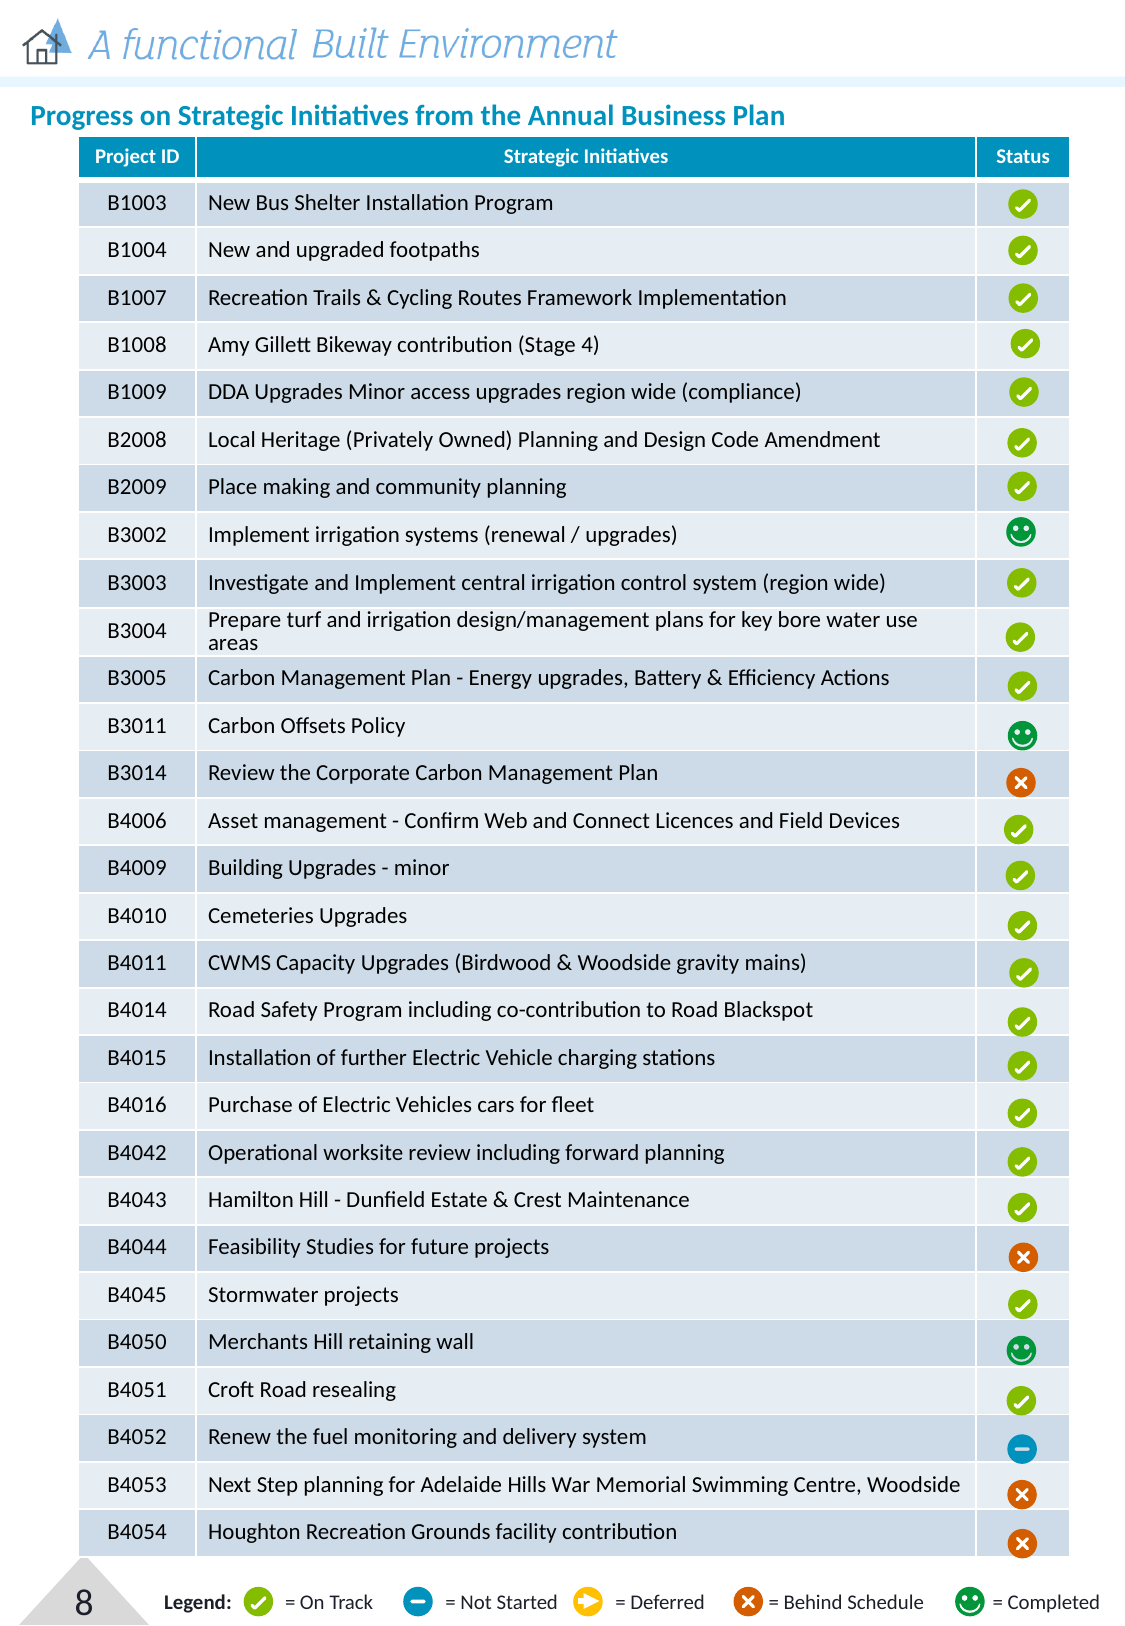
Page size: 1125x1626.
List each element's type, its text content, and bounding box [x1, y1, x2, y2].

text_box = Completed [978, 1581, 1116, 1622]
table_cell [977, 941, 1069, 987]
table_cell Prepare turf and irrigation design/management plans for key bore water use areas [197, 609, 975, 655]
table_cell Building Upgrades - minor [197, 846, 975, 892]
table_cell [977, 799, 1069, 844]
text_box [573, 1586, 603, 1617]
text_box [954, 1585, 978, 1618]
table_cell [977, 1510, 1069, 1556]
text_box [1008, 283, 1038, 313]
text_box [1007, 1007, 1038, 1037]
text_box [1007, 471, 1037, 502]
table_cell B4053 [79, 1463, 195, 1508]
table_cell Amy Gillett Bikeway contribution (Stage 4) [197, 323, 975, 369]
table_cell Renew the fuel monitoring and delivery system [197, 1415, 975, 1461]
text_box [1005, 622, 1036, 652]
table_cell B1008 [79, 323, 195, 369]
table_cell Asset management - Confirm Web and Connect Licences and Field Devices [197, 799, 975, 844]
table_cell B4015 [79, 1036, 195, 1082]
table_cell B4054 [79, 1510, 195, 1556]
table_cell Operational worksite review including forward planning [197, 1131, 975, 1176]
table_cell [977, 1226, 1069, 1271]
table_cell Installation of further Electric Vehicle charging stations [197, 1036, 975, 1082]
picture [17, 9, 635, 79]
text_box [1007, 428, 1037, 458]
text_box [402, 1585, 430, 1618]
text_box [1006, 1433, 1038, 1465]
table_header Project ID [79, 139, 195, 177]
table_cell B4006 [79, 799, 195, 844]
table_cell [977, 418, 1069, 464]
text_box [1007, 1479, 1037, 1510]
table_cell CWMS Capacity Upgrades (Birdwood & Woodside gravity mains) [197, 941, 975, 987]
table_cell [977, 1083, 1069, 1129]
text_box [1003, 814, 1034, 845]
table_cell [977, 513, 1069, 558]
table_header Strategic Initiatives [197, 137, 975, 177]
table_cell [977, 1415, 1069, 1461]
table_cell Purchase of Electric Vehicles cars for fleet [197, 1083, 975, 1129]
table_cell [977, 1131, 1069, 1176]
table_cell B4010 [79, 894, 195, 939]
table_cell B4045 [79, 1273, 195, 1319]
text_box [1006, 568, 1037, 598]
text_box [1007, 1192, 1038, 1223]
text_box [1008, 1289, 1038, 1320]
table_cell Implement irrigation systems (renewal / upgrades) [197, 513, 975, 558]
table_cell [977, 1463, 1069, 1508]
table_cell B3005 [79, 657, 195, 702]
table_cell Carbon Offsets Policy [197, 704, 975, 750]
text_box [1008, 189, 1038, 219]
table_cell B4043 [79, 1178, 195, 1224]
table_cell Review the Corporate Carbon Management Plan [197, 751, 975, 797]
text_box Progress on Strategic Initiatives from the Annual Business Plan [15, 88, 802, 139]
text_box = On Track [270, 1581, 389, 1622]
table_cell Cemeteries Upgrades [197, 894, 975, 939]
table_cell Place making and community planning [197, 465, 975, 511]
table_cell B1009 [79, 371, 195, 416]
table_cell B4052 [79, 1415, 195, 1461]
text_box = Behind Schedule [753, 1581, 940, 1622]
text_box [1008, 235, 1038, 266]
text_box [1005, 516, 1037, 548]
table_cell B3003 [79, 560, 195, 607]
table_cell B4050 [79, 1320, 195, 1366]
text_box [1009, 958, 1039, 988]
table_cell B4014 [79, 989, 195, 1034]
table_cell [977, 183, 1069, 226]
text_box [733, 1586, 764, 1617]
table_cell Road Safety Program including co-contribution to Road Blackspot [197, 989, 975, 1034]
text_box [0, 76, 1125, 88]
table_cell [977, 465, 1069, 511]
table_cell B2009 [79, 465, 195, 511]
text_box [1009, 377, 1039, 407]
table_cell B2008 [79, 418, 195, 464]
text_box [1007, 1098, 1038, 1129]
table_cell Carbon Management Plan - Energy upgrades, Battery & Efficiency Actions [197, 657, 975, 702]
table_cell [977, 751, 1069, 797]
table_cell B4044 [79, 1226, 195, 1271]
table_cell [977, 894, 1069, 939]
table_cell Investigate and Implement central irrigation control system (region wide) [197, 560, 975, 607]
table_cell Merchants Hill retaining wall [197, 1320, 975, 1366]
table_cell [977, 1036, 1069, 1082]
table_cell Recreation Trails & Cycling Routes Framework Implementation [197, 276, 975, 321]
table_cell Croft Road resealing [197, 1368, 975, 1414]
table_cell [977, 1320, 1069, 1366]
table_cell B4009 [79, 846, 195, 892]
table_header Status [977, 137, 1069, 177]
table_cell Feasibility Studies for future projects [197, 1226, 975, 1271]
table_cell B1007 [79, 276, 195, 321]
table_cell DDA Upgrades Minor access upgrades region wide (compliance) [197, 371, 975, 416]
table_cell B1004 [79, 228, 195, 274]
table_cell [977, 228, 1069, 274]
table_cell B3002 [79, 513, 195, 558]
table_cell Hamilton Hill - Dunfield Estate & Crest Maintenance [197, 1178, 975, 1224]
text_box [1007, 910, 1038, 941]
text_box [1007, 671, 1038, 701]
table_cell [977, 371, 1069, 416]
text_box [1007, 1147, 1038, 1177]
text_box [1006, 1385, 1037, 1416]
table_cell B4011 [79, 941, 195, 987]
table_cell B1003 [79, 183, 195, 226]
text_box = Not Started [430, 1581, 574, 1622]
table_cell B4042 [79, 1131, 195, 1176]
table_cell [977, 989, 1069, 1034]
table_cell Next Step planning for Adelaide Hills War Memorial Swimming Centre, Woodside [197, 1463, 975, 1508]
table_cell [977, 560, 1069, 607]
table_cell [977, 704, 1069, 750]
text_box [1007, 1528, 1038, 1559]
table_cell [977, 657, 1069, 702]
table_cell B3011 [79, 704, 195, 750]
text_box Legend: [149, 1581, 247, 1622]
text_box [1005, 860, 1036, 891]
table_cell [977, 1178, 1069, 1224]
text_box [1005, 1334, 1038, 1367]
table_cell [977, 1368, 1069, 1414]
table_cell [977, 276, 1069, 321]
table_cell B4016 [79, 1083, 195, 1129]
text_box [1006, 767, 1036, 798]
table_cell New Bus Shelter Installation Program [197, 183, 975, 226]
table_cell B4051 [79, 1368, 195, 1414]
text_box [1007, 1051, 1038, 1081]
table_cell B3004 [79, 609, 195, 655]
table_cell Local Heritage (Privately Owned) Planning and Design Code Amendment [197, 418, 975, 464]
text_box = Deferred [600, 1581, 720, 1622]
table_cell Houghton Recreation Grounds facility contribution [197, 1510, 975, 1556]
table_cell [977, 609, 1069, 655]
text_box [1008, 1242, 1039, 1273]
table_cell New and upgraded footpaths [197, 228, 975, 274]
table_cell Stormwater projects [197, 1273, 975, 1319]
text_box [243, 1586, 274, 1617]
table_cell [977, 323, 1069, 369]
table_cell B3014 [79, 751, 195, 797]
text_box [1010, 328, 1041, 359]
table_cell [977, 846, 1069, 892]
table_cell [977, 1273, 1069, 1319]
text_box [1006, 719, 1039, 752]
